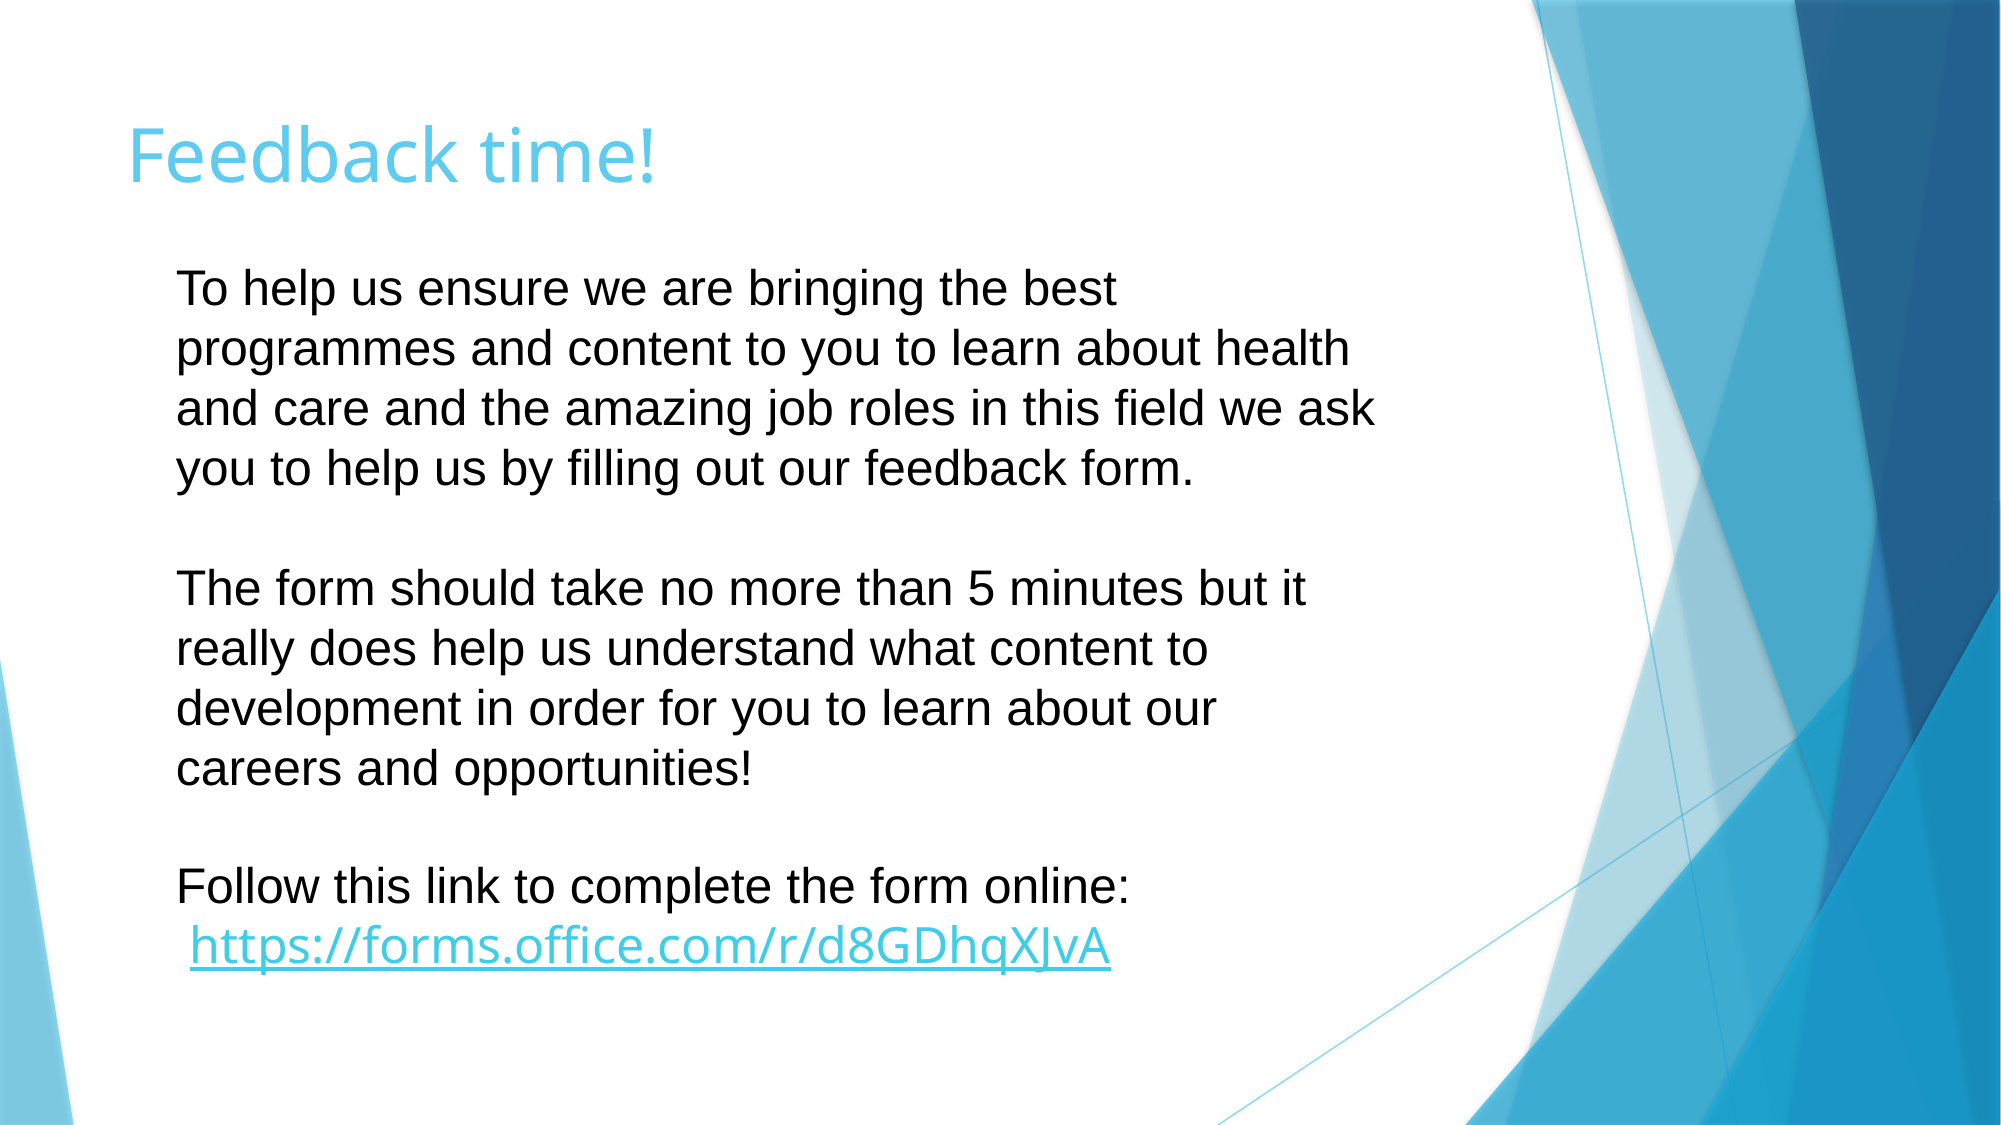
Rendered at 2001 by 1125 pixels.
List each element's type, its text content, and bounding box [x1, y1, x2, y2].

text_box Follow this link to complete the form online: https://forms.office.com/r/d8GDhqXJvA [161, 846, 1462, 990]
text_box To help us ensure we are bringing the best programmes and content to you to learn about health and care and the amazing job roles in this field we ask you to help us by filling out our feedback form. The form should take no more than 5 minutes but it really does help us understand what content to development in order for you to learn about our careers and opportunities! [161, 248, 1413, 804]
title Feedback time! [111, 99, 1522, 317]
